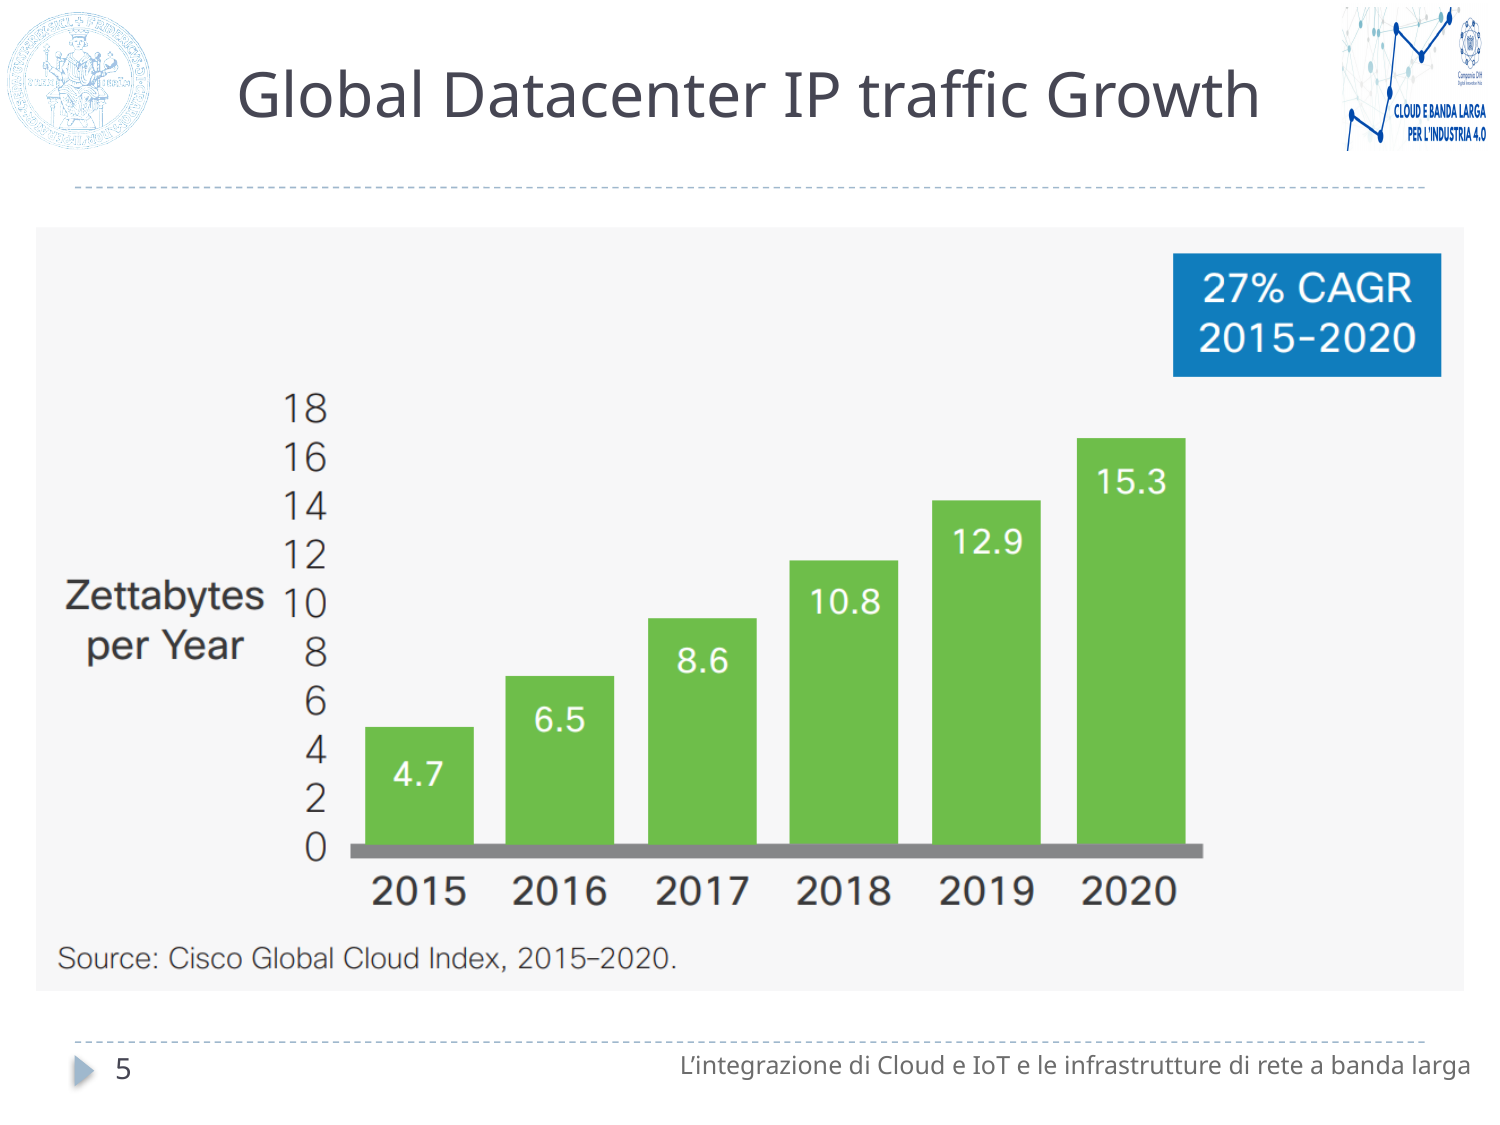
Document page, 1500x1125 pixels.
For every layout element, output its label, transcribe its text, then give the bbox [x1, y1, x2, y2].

footer L’integrazione di Cloud e IoT e le infrastrutture di rete a banda larga [537, 1042, 1488, 1103]
picture [1340, 3, 1488, 151]
title Global Datacenter IP traffic Growth [75, 0, 1425, 138]
picture [6, 11, 151, 151]
picture [36, 224, 1464, 991]
slide_number 5 [100, 1042, 426, 1103]
